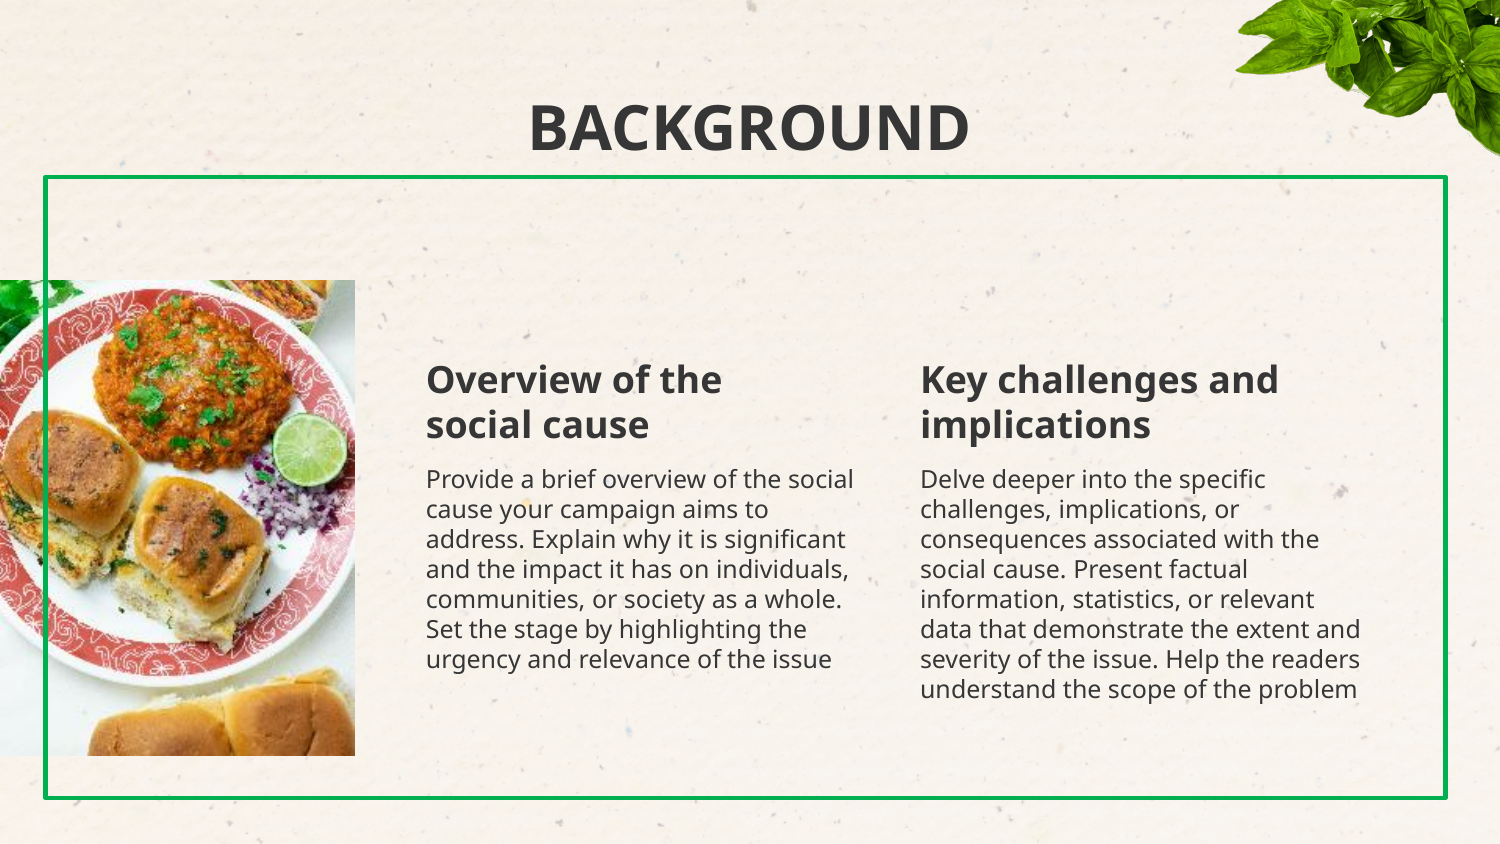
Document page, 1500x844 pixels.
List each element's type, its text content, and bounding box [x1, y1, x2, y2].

picture [0, 0, 1500, 844]
text_box [45, 176, 1446, 798]
title BACKGROUND [118, 72, 1230, 167]
